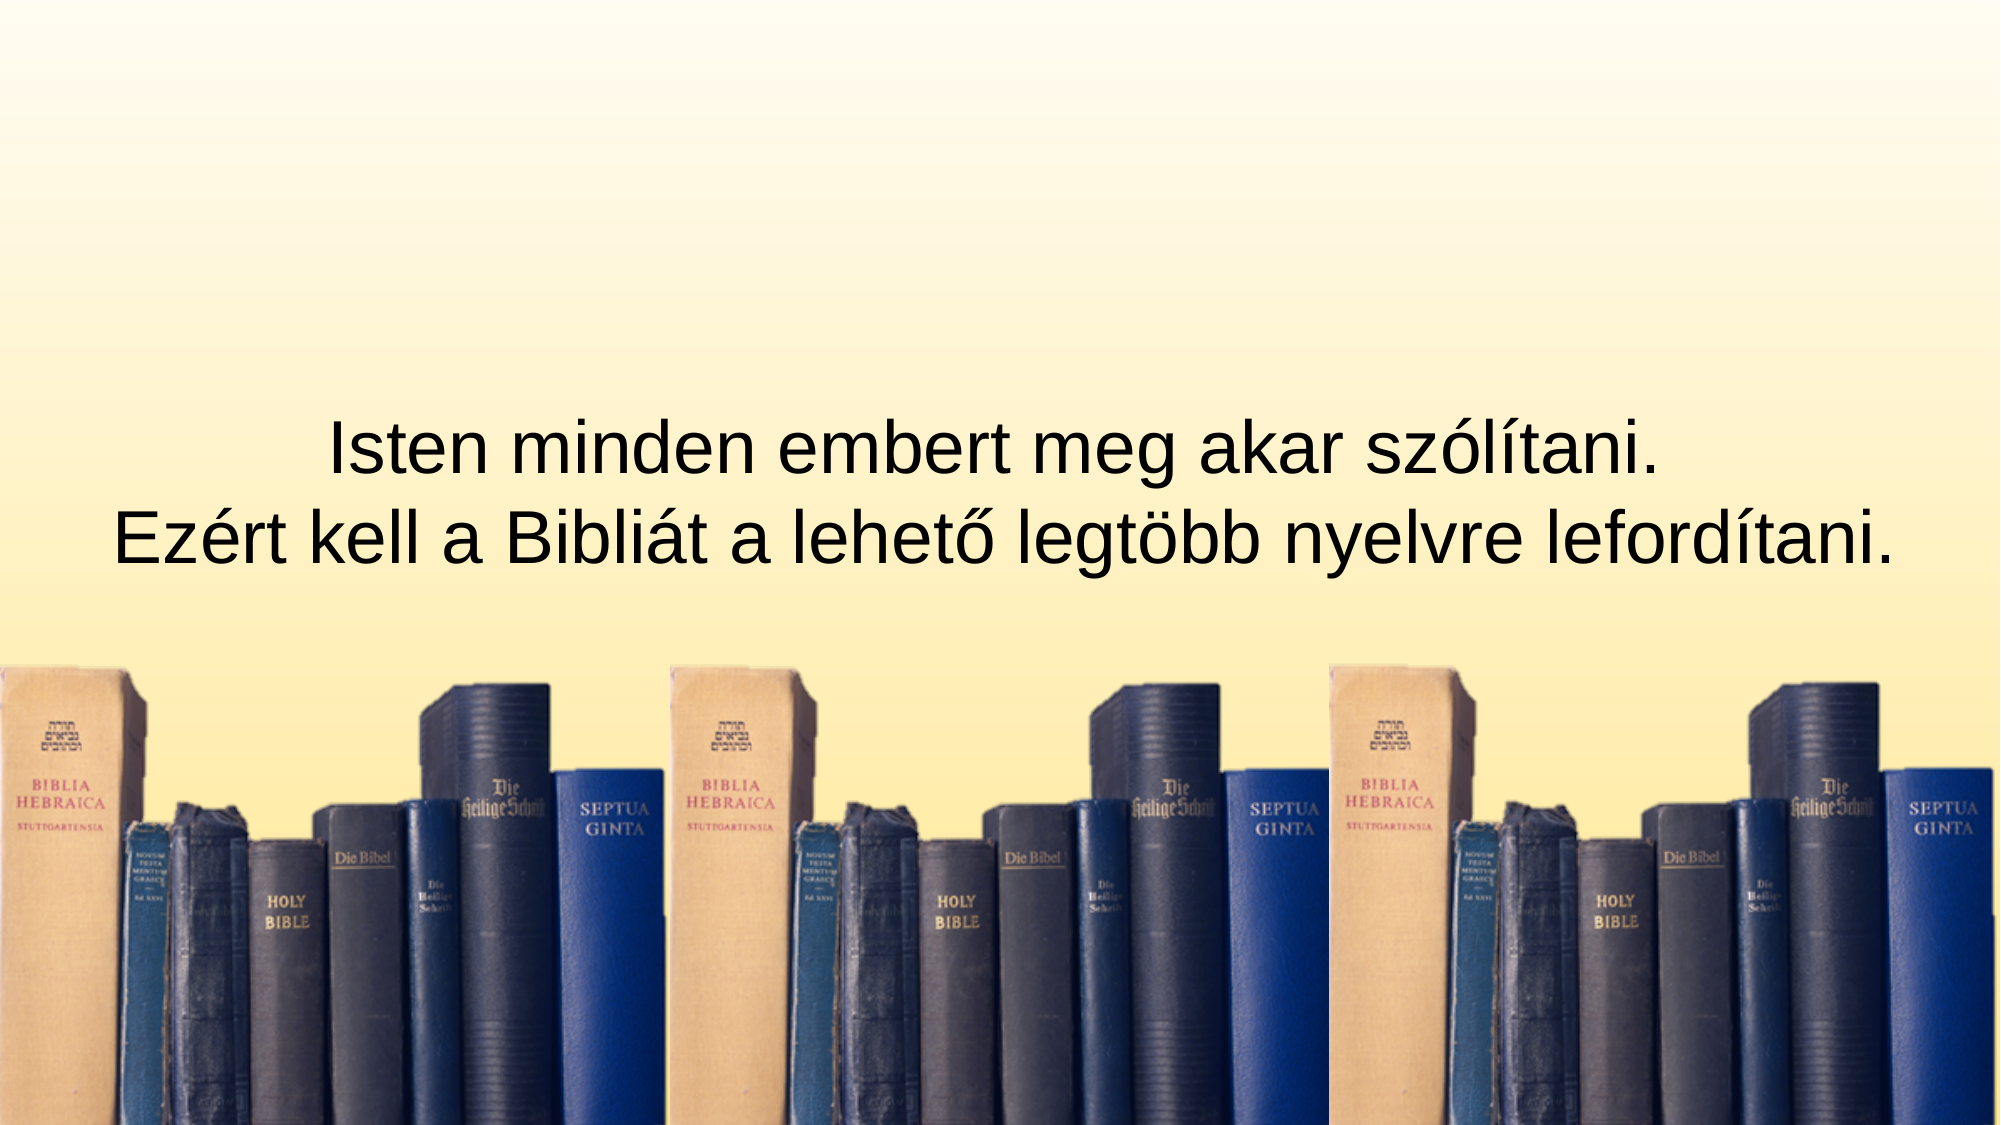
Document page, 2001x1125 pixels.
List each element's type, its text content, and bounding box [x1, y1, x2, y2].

picture [0, 651, 2000, 1125]
text_box Isten minden embert meg akar szólítani. Ezért kell a Bibliát a lehető legtöbb nyelvre lefordítani. [89, 391, 1921, 586]
